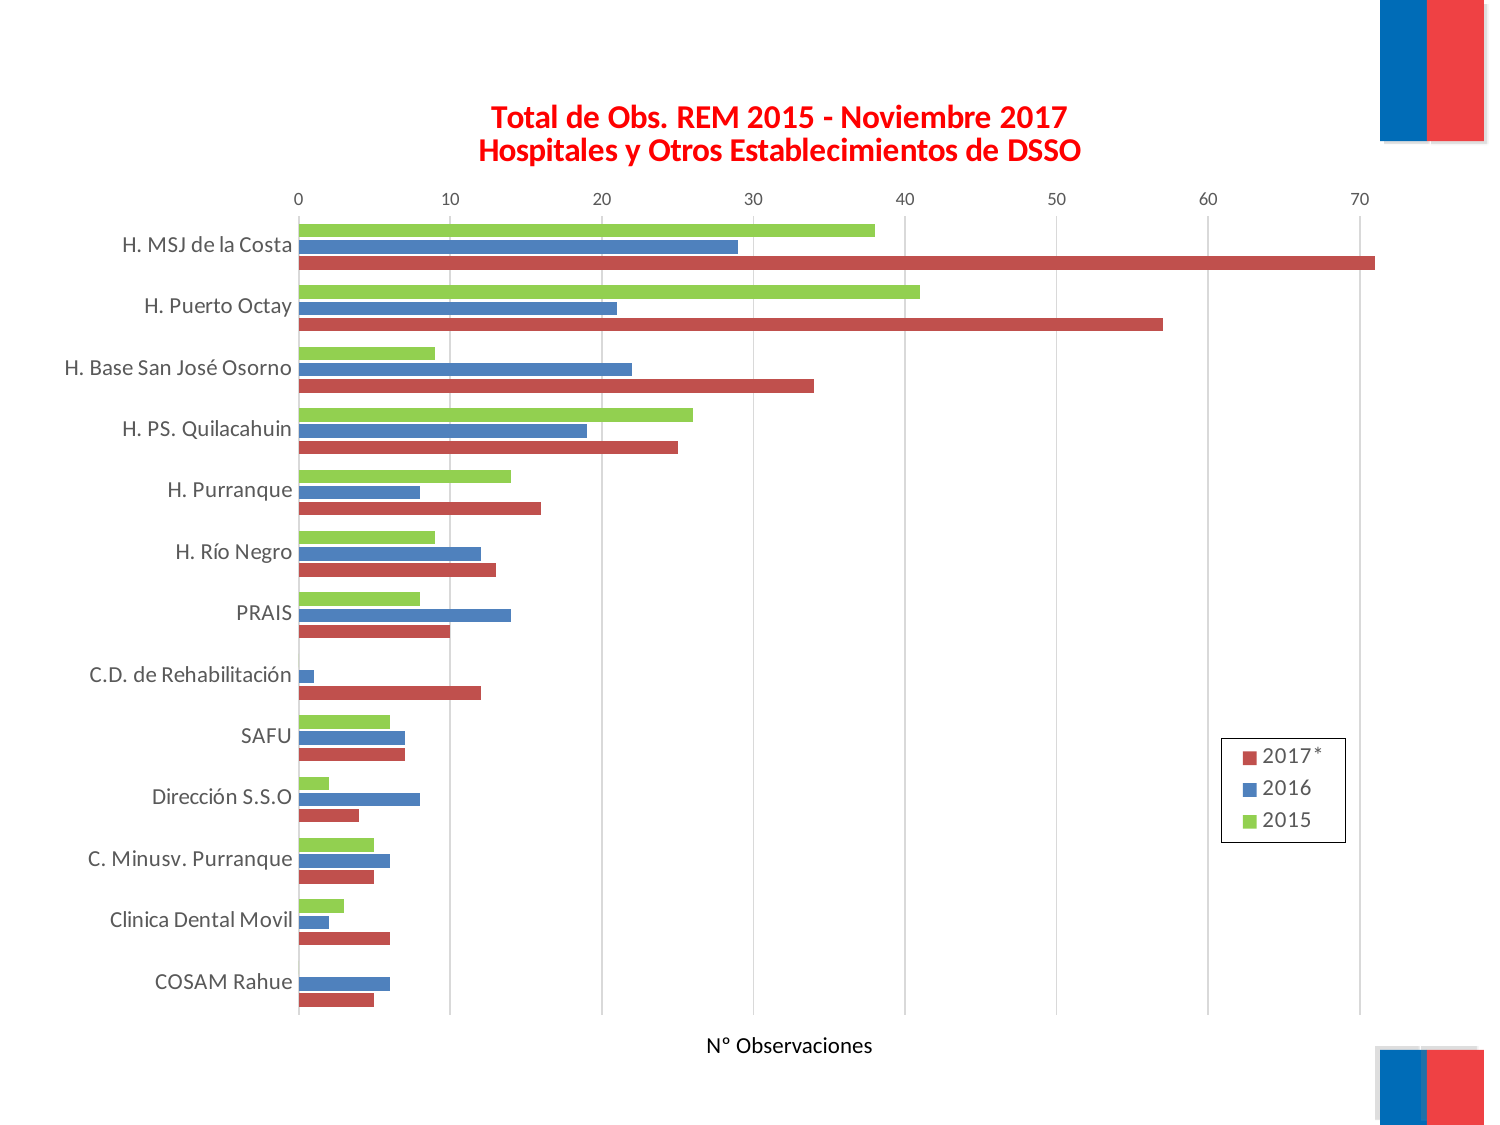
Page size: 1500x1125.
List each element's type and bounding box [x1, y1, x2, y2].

chart [17, 65, 1500, 1064]
